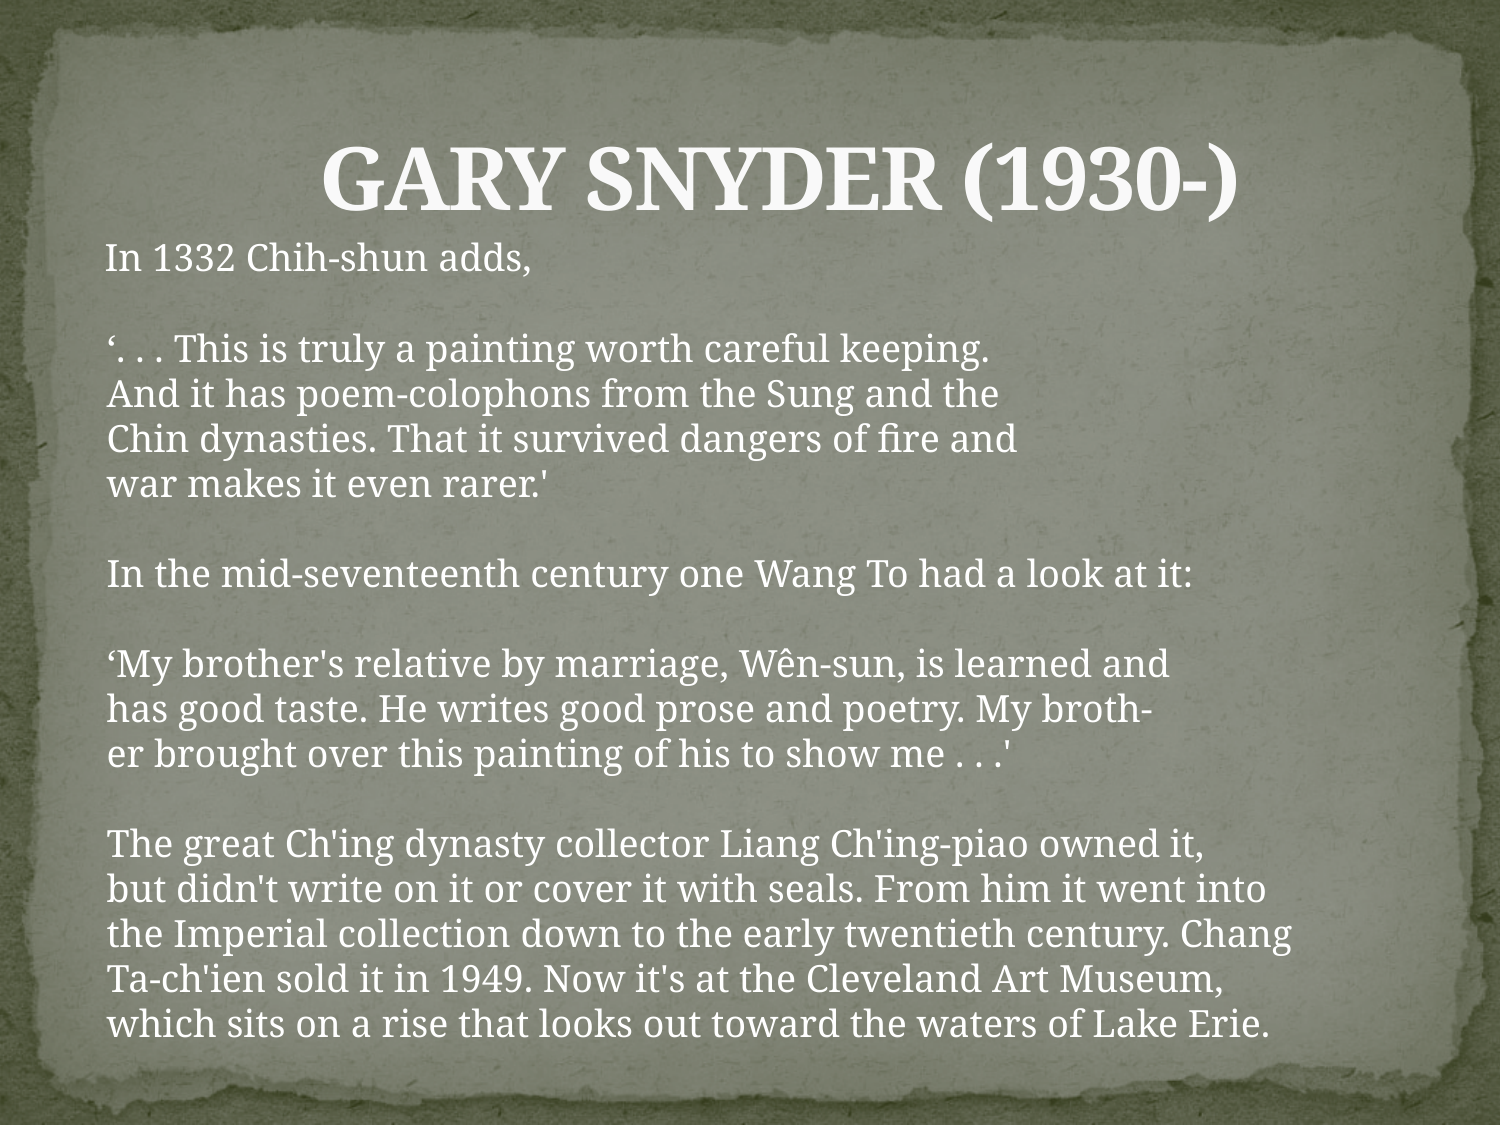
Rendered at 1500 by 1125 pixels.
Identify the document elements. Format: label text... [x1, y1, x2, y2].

text_box [949, 269, 1500, 420]
title GARY SNYDER (1930-) [105, 35, 1456, 236]
list In 1332 Chih-shun adds, ‘. . . This is truly a painting worth careful keeping. And it has poem-colophons from the Sung and the Chin dynasties. That it survived dangers of fire and war makes it even rarer.' In the mid-seventeenth century one Wang To had a look at it: ‘My brother's relative by marriage, Wên-sun, is learned and has good taste. He writes good prose and poetry. My broth- er brought over this painting of his to show me . . .' The great Ch'ing dynasty collector Liang Ch'ing-piao owned it, but didn't write on it or cover it with seals. From him it went into the Imperial collection down to the early twentieth century. Chang Ta-ch'ien sold it in 1949. Now it's at the Cleveland Art Museum, which sits on a rise that looks out toward the waters of Lake Erie. [46, 222, 1500, 1079]
